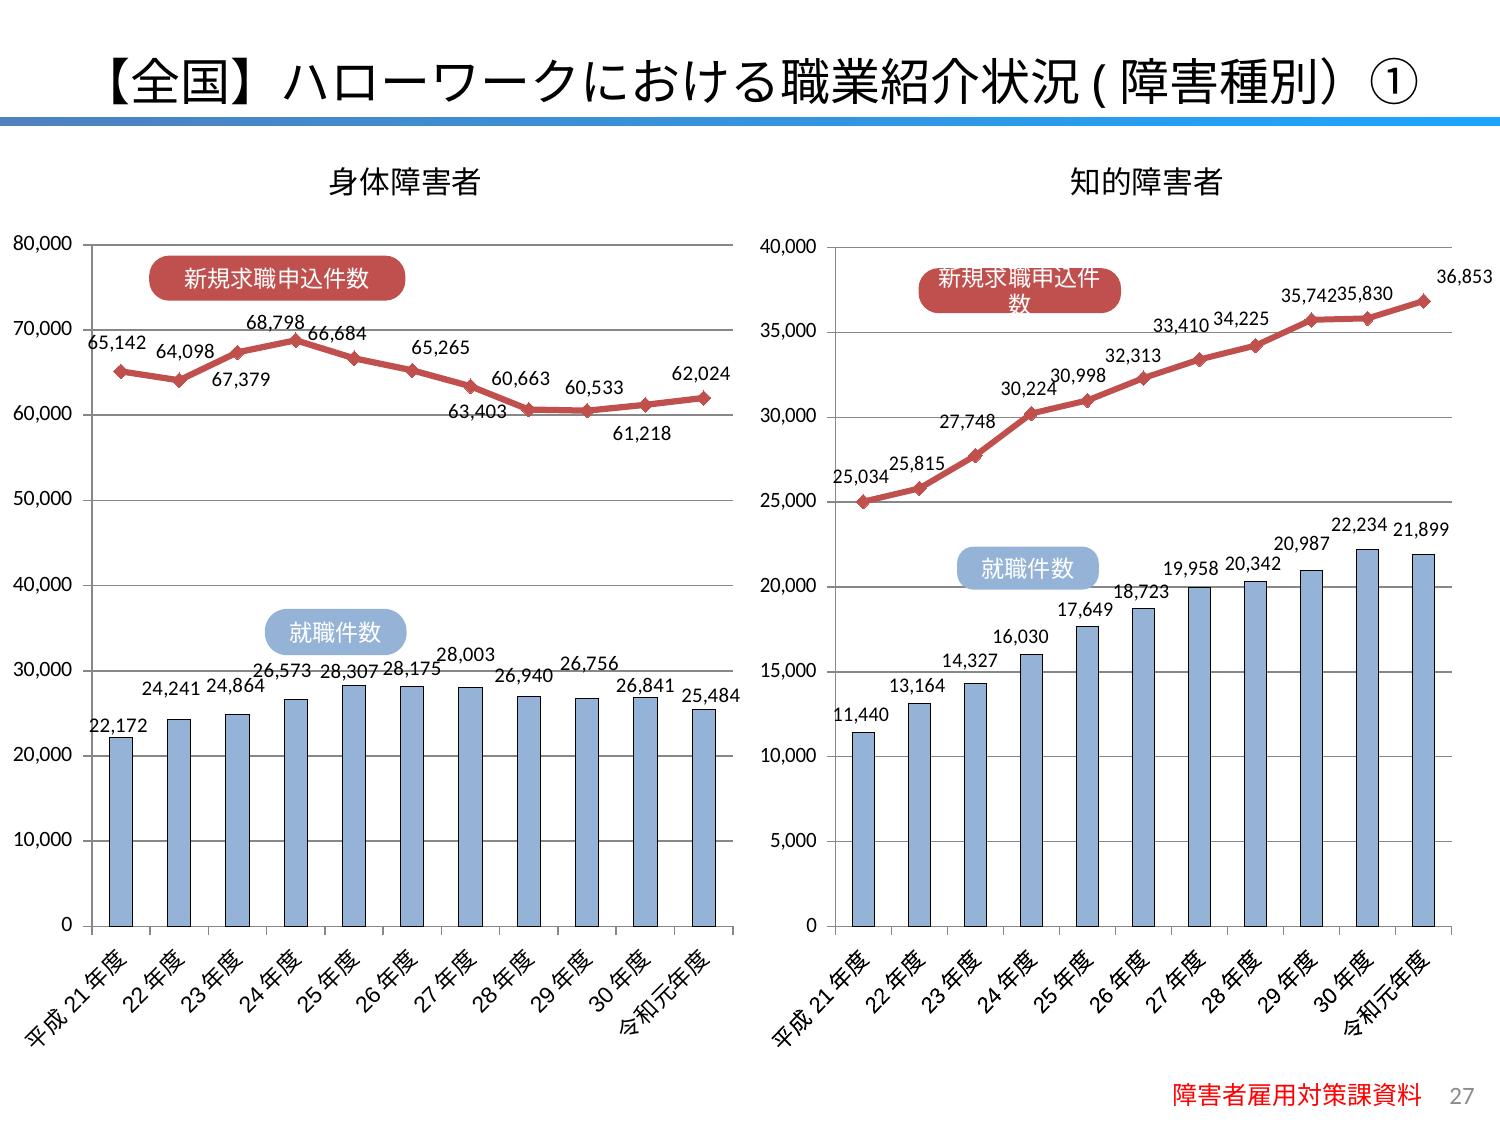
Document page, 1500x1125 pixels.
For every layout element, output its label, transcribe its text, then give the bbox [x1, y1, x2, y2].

chart [0, 215, 1499, 1075]
text_box 身体障害者 [237, 145, 575, 214]
footer 障害者雇用対策課資料 [962, 1084, 1425, 1125]
text_box 知的障害者 [978, 145, 1316, 217]
text_box [0, 116, 1500, 128]
text_box 【全国】ハローワークにおける職業紹介状況(障害種別）① [0, 43, 1500, 116]
slide_number 26 [1425, 1084, 1490, 1125]
